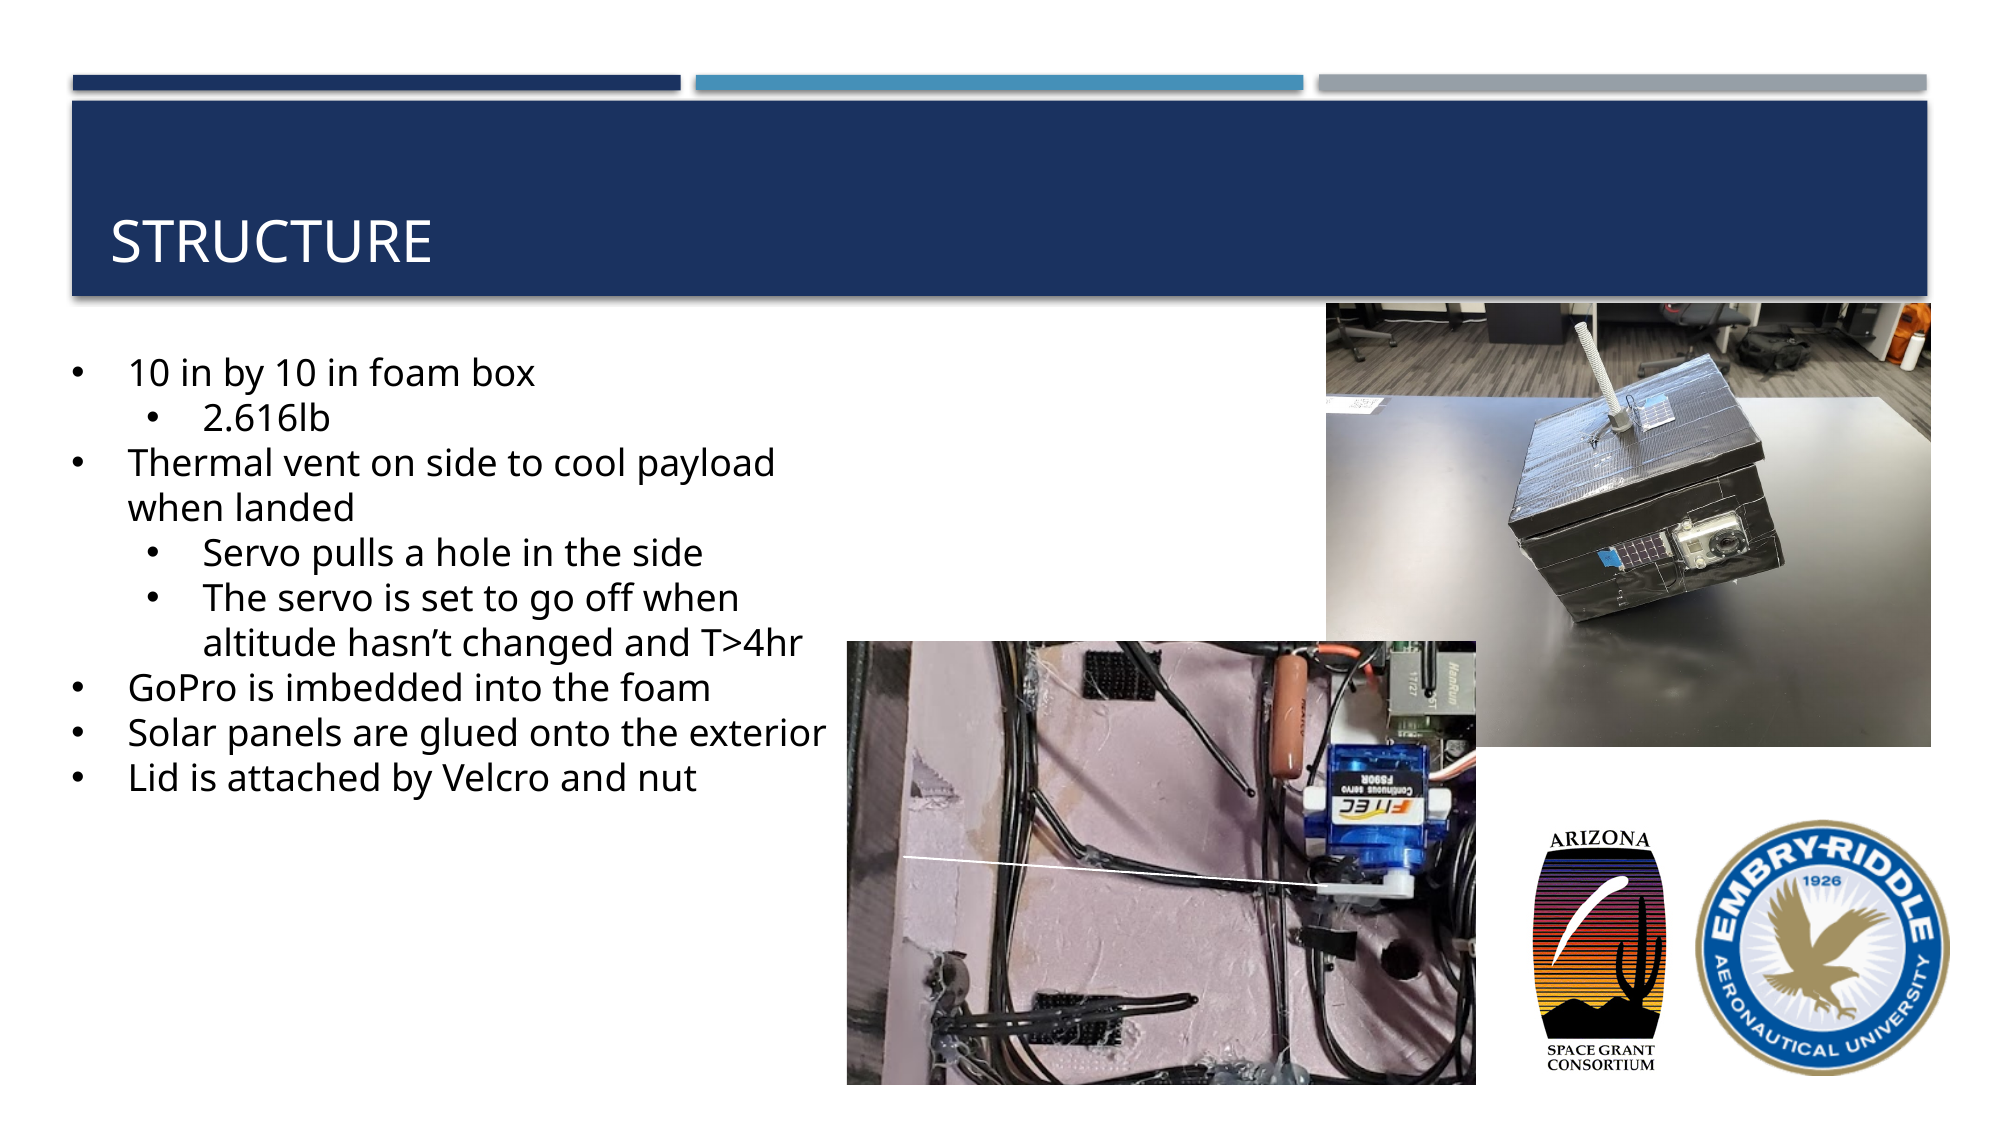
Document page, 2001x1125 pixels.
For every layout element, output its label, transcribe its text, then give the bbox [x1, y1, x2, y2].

text_box 10 in by 10 in foam box 2.616lb Thermal vent on side to cool payload when landed Servo pulls a hole in the side The servo is set to go off when altitude hasn’t changed and T>4hr GoPro is imbedded into the foam Solar panels are glued onto the exterior Lid is attached by Velcro and nut [56, 341, 852, 807]
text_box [903, 856, 1328, 887]
picture [846, 641, 1477, 1085]
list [1326, 302, 1932, 748]
title STRUCTURE [95, 115, 1905, 282]
picture [1501, 818, 1950, 1077]
